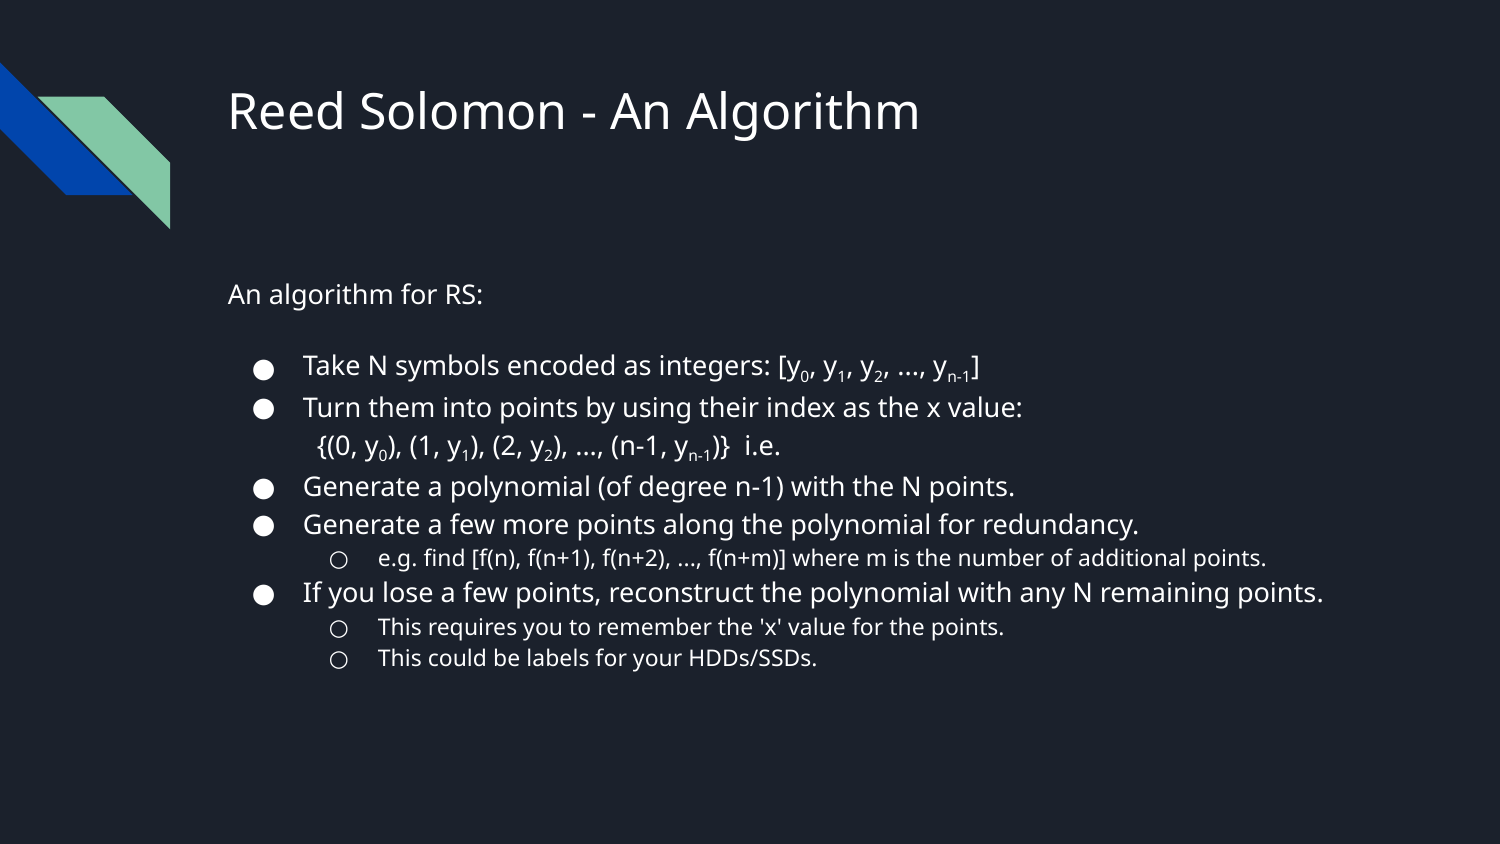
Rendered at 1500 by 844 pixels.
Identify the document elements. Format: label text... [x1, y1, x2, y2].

title Reed Solomon - An Algorithm [212, 64, 1368, 215]
list An algorithm for RS: Take N symbols encoded as integers: [y0, y1, y2, ..., yn-1] Turn them into points by using their index as the x value: {(0, y0), (1, y1), (2, y2), ..., (n-1, yn-1)} i.e. Generate a polynomial (of degree n-1) with the N points. Generate a few more points along the polynomial for redundancy. e.g. find [f(n), f(n+1), f(n+2), ..., f(n+m)] where m is the number of additional points. If you lose a few points, reconstruct the polynomial with any N remaining points. This requires you to remember the 'x' value for the points. This could be labels for your HDDs/SSDs. [212, 257, 1368, 735]
